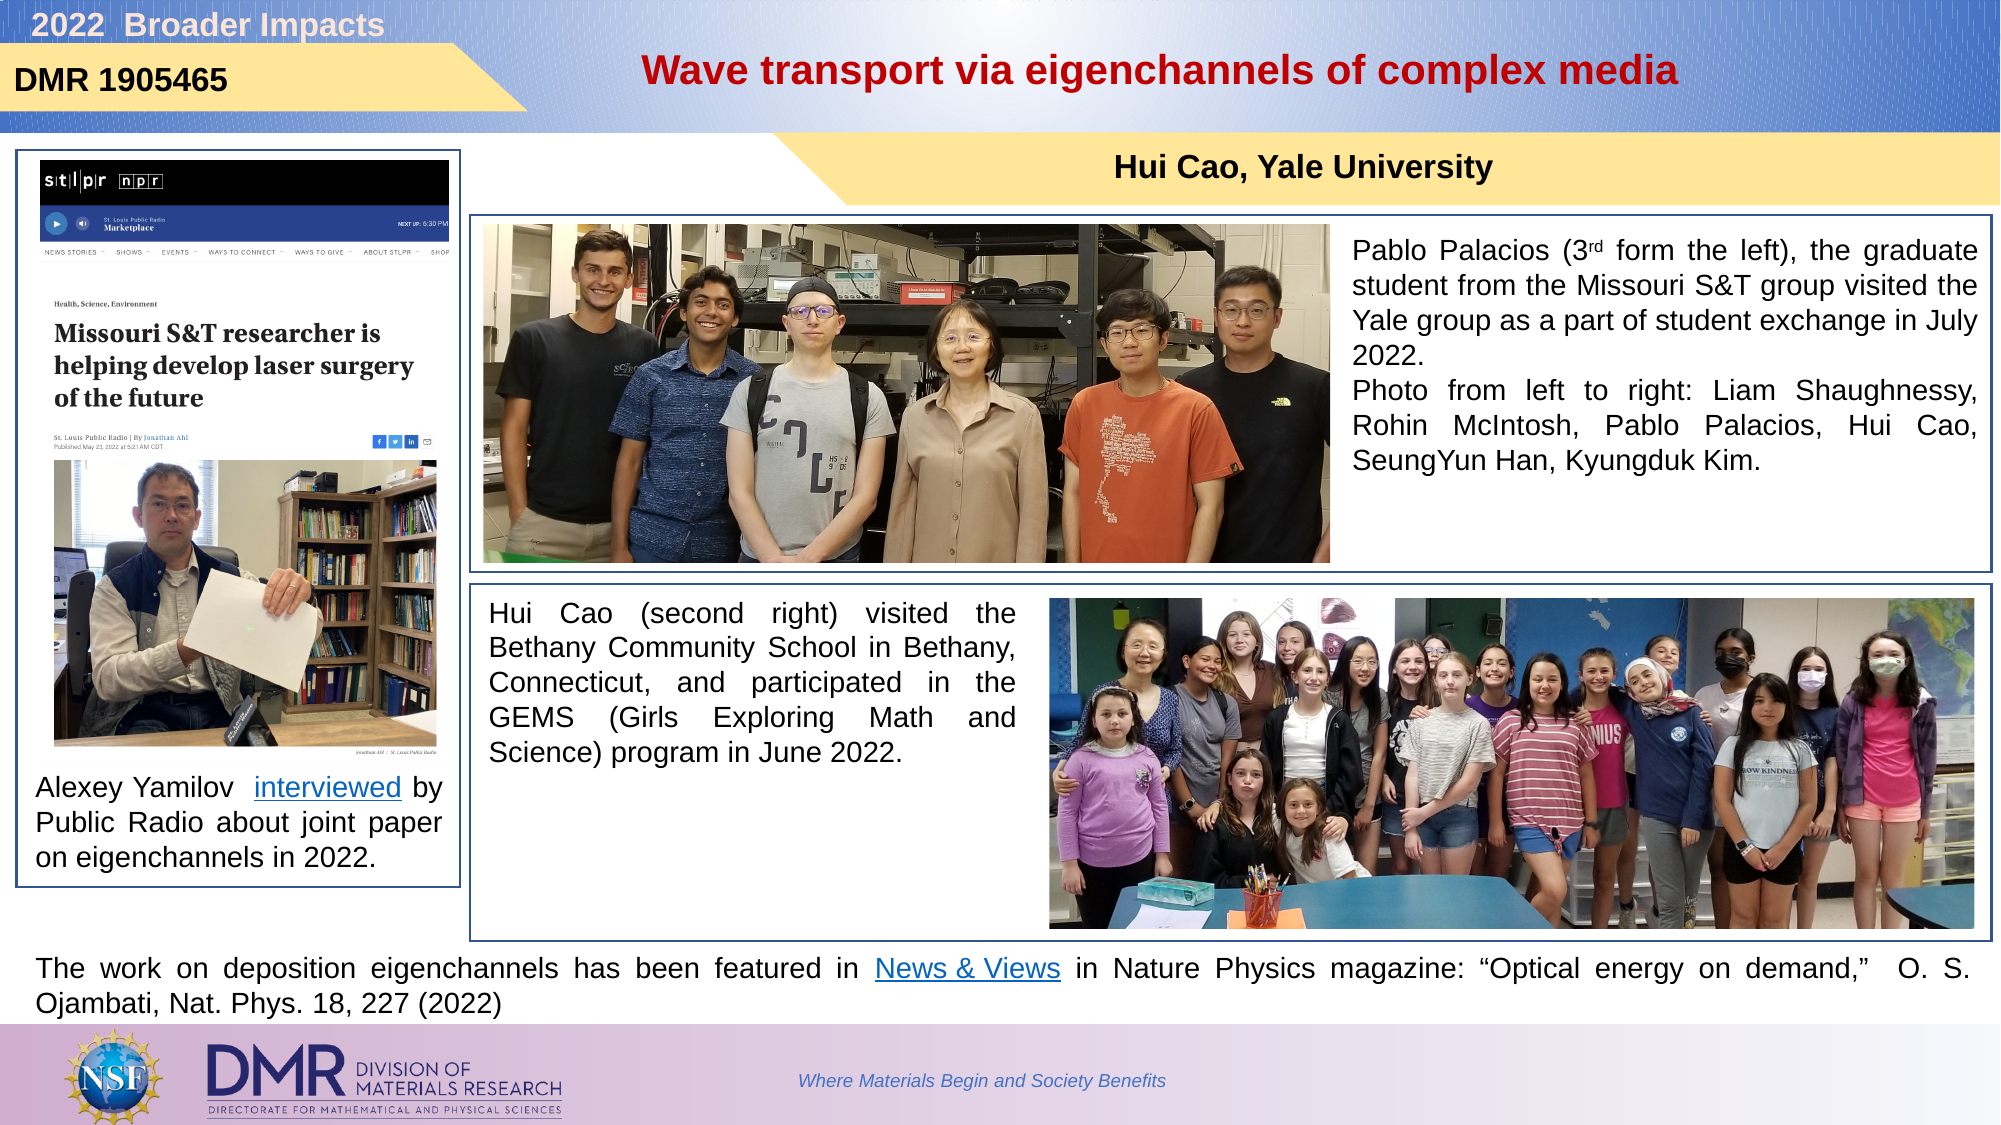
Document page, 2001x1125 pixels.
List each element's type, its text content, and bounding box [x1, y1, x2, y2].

text_box 2022 Broader Impacts [16, 0, 510, 51]
picture [1049, 598, 1975, 929]
text_box [15, 149, 461, 888]
picture [201, 1028, 563, 1119]
picture [62, 1027, 164, 1125]
picture [40, 161, 449, 761]
text_box The work on deposition eigenchannels has been featured in News & Views in Nature Physics magazine: “Optical energy on demand,” O. S. Ojambati, Nat. Phys. 18, 227 (2022) [20, 942, 1987, 1027]
picture [483, 224, 1331, 563]
text_box Hui Cao, Yale University [1099, 137, 1509, 192]
title Wave transport via eigenchannels of complex media [626, 24, 1900, 118]
text_box [469, 214, 1993, 573]
text_box [469, 583, 1993, 942]
text_box DMR 1905465 [0, 51, 244, 106]
